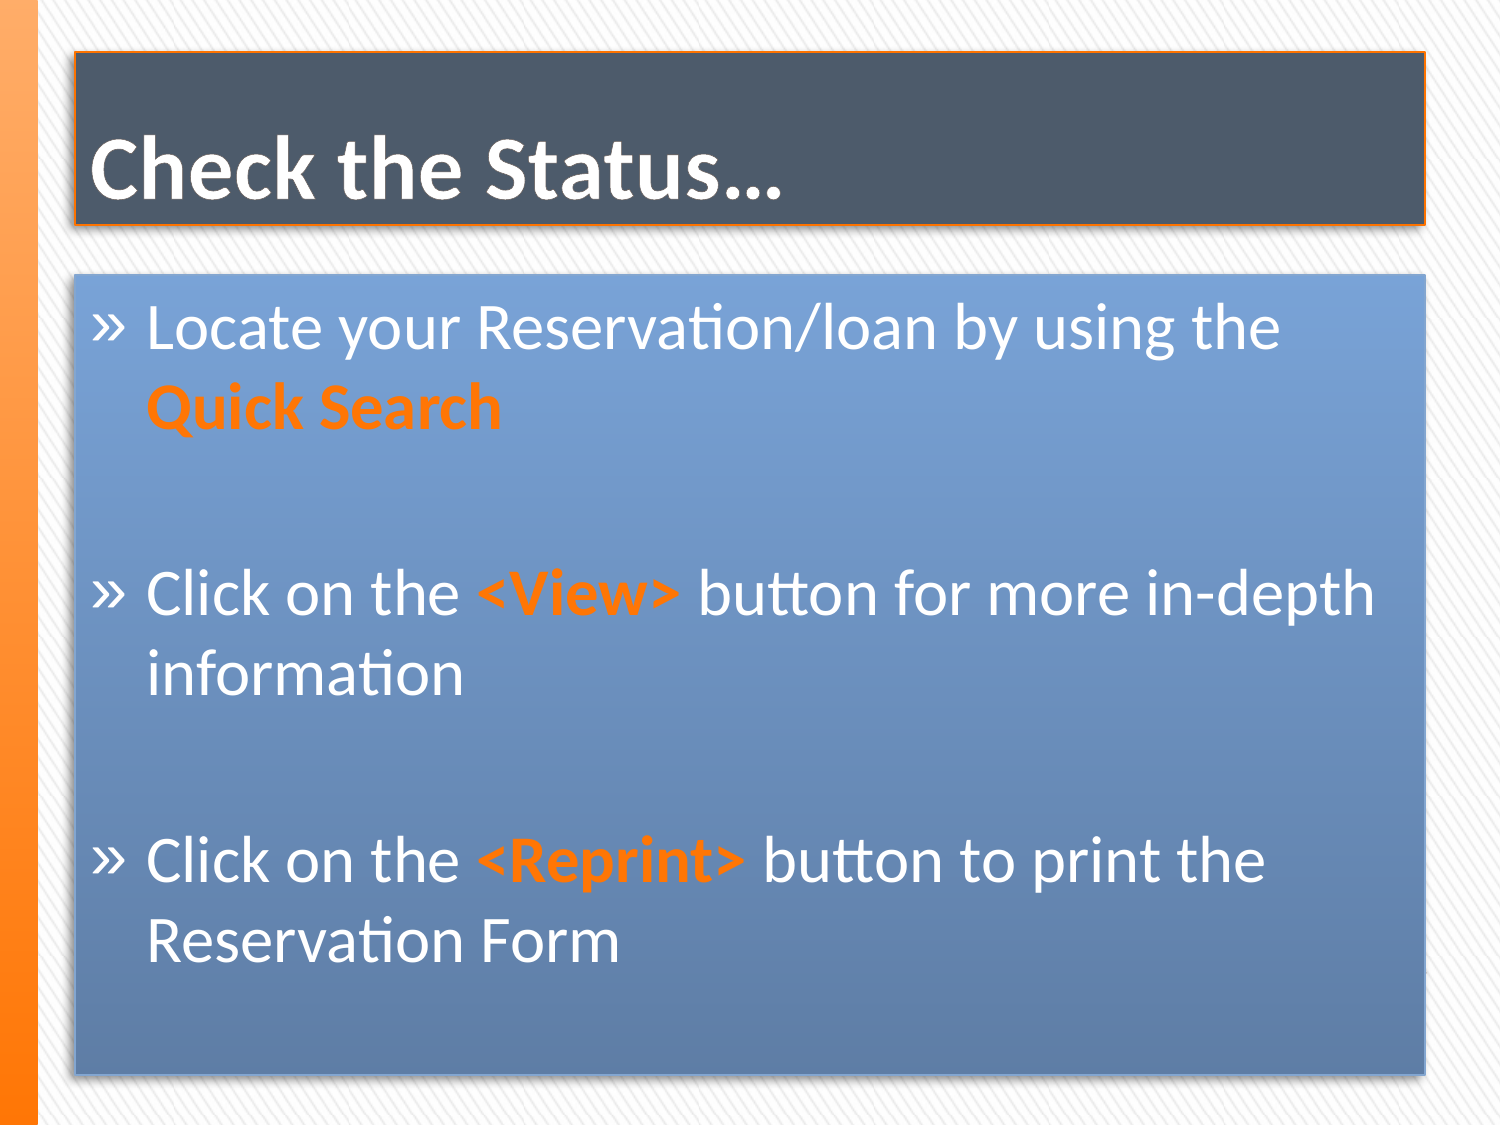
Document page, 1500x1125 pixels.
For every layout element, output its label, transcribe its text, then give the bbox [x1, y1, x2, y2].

list Locate your Reservation/loan by using the Quick Search Click on the <View> button for more in-depth information Click on the <Reprint> button to print the Reservation Form [74, 274, 1426, 1076]
title Check the Status… [74, 51, 1426, 226]
